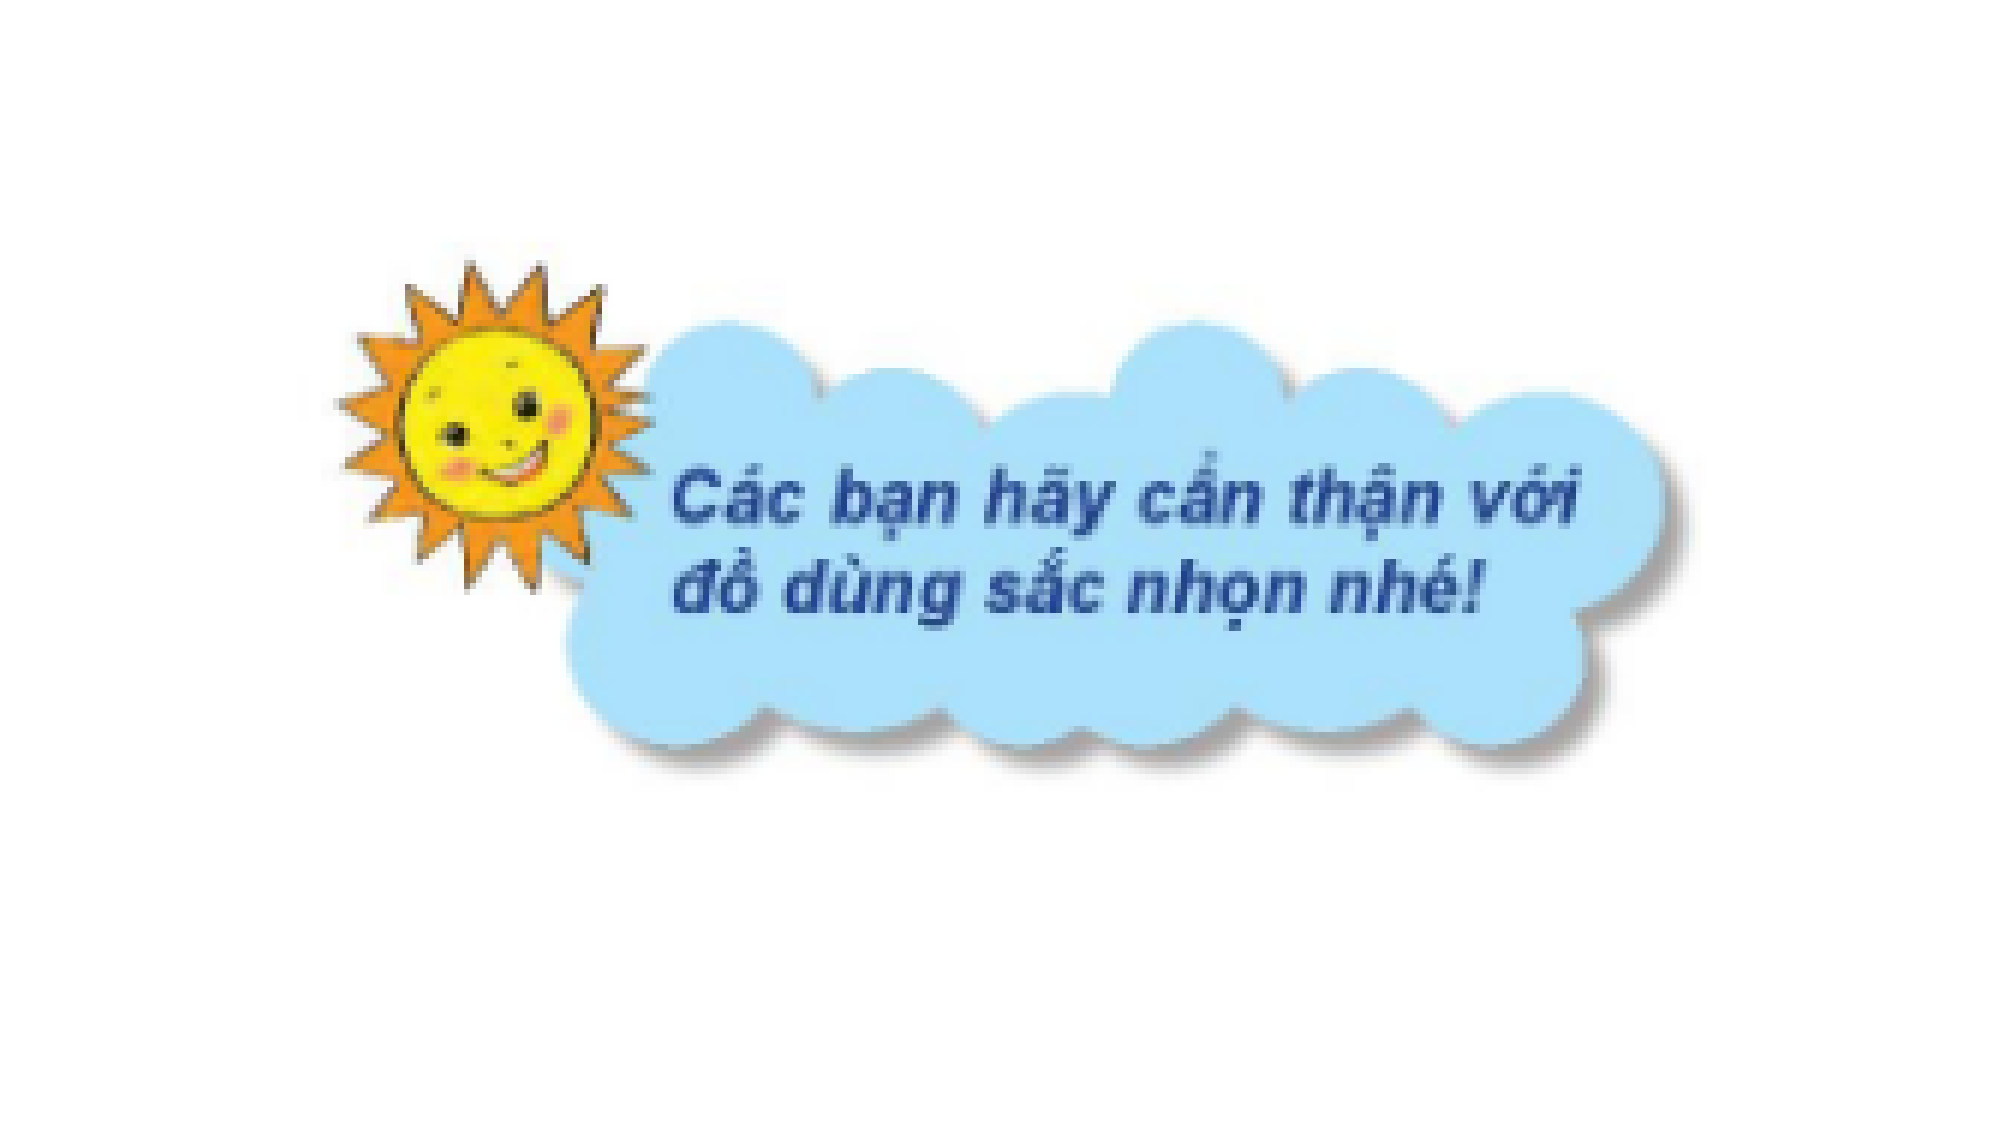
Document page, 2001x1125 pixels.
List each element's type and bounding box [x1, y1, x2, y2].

picture [226, 225, 1815, 900]
